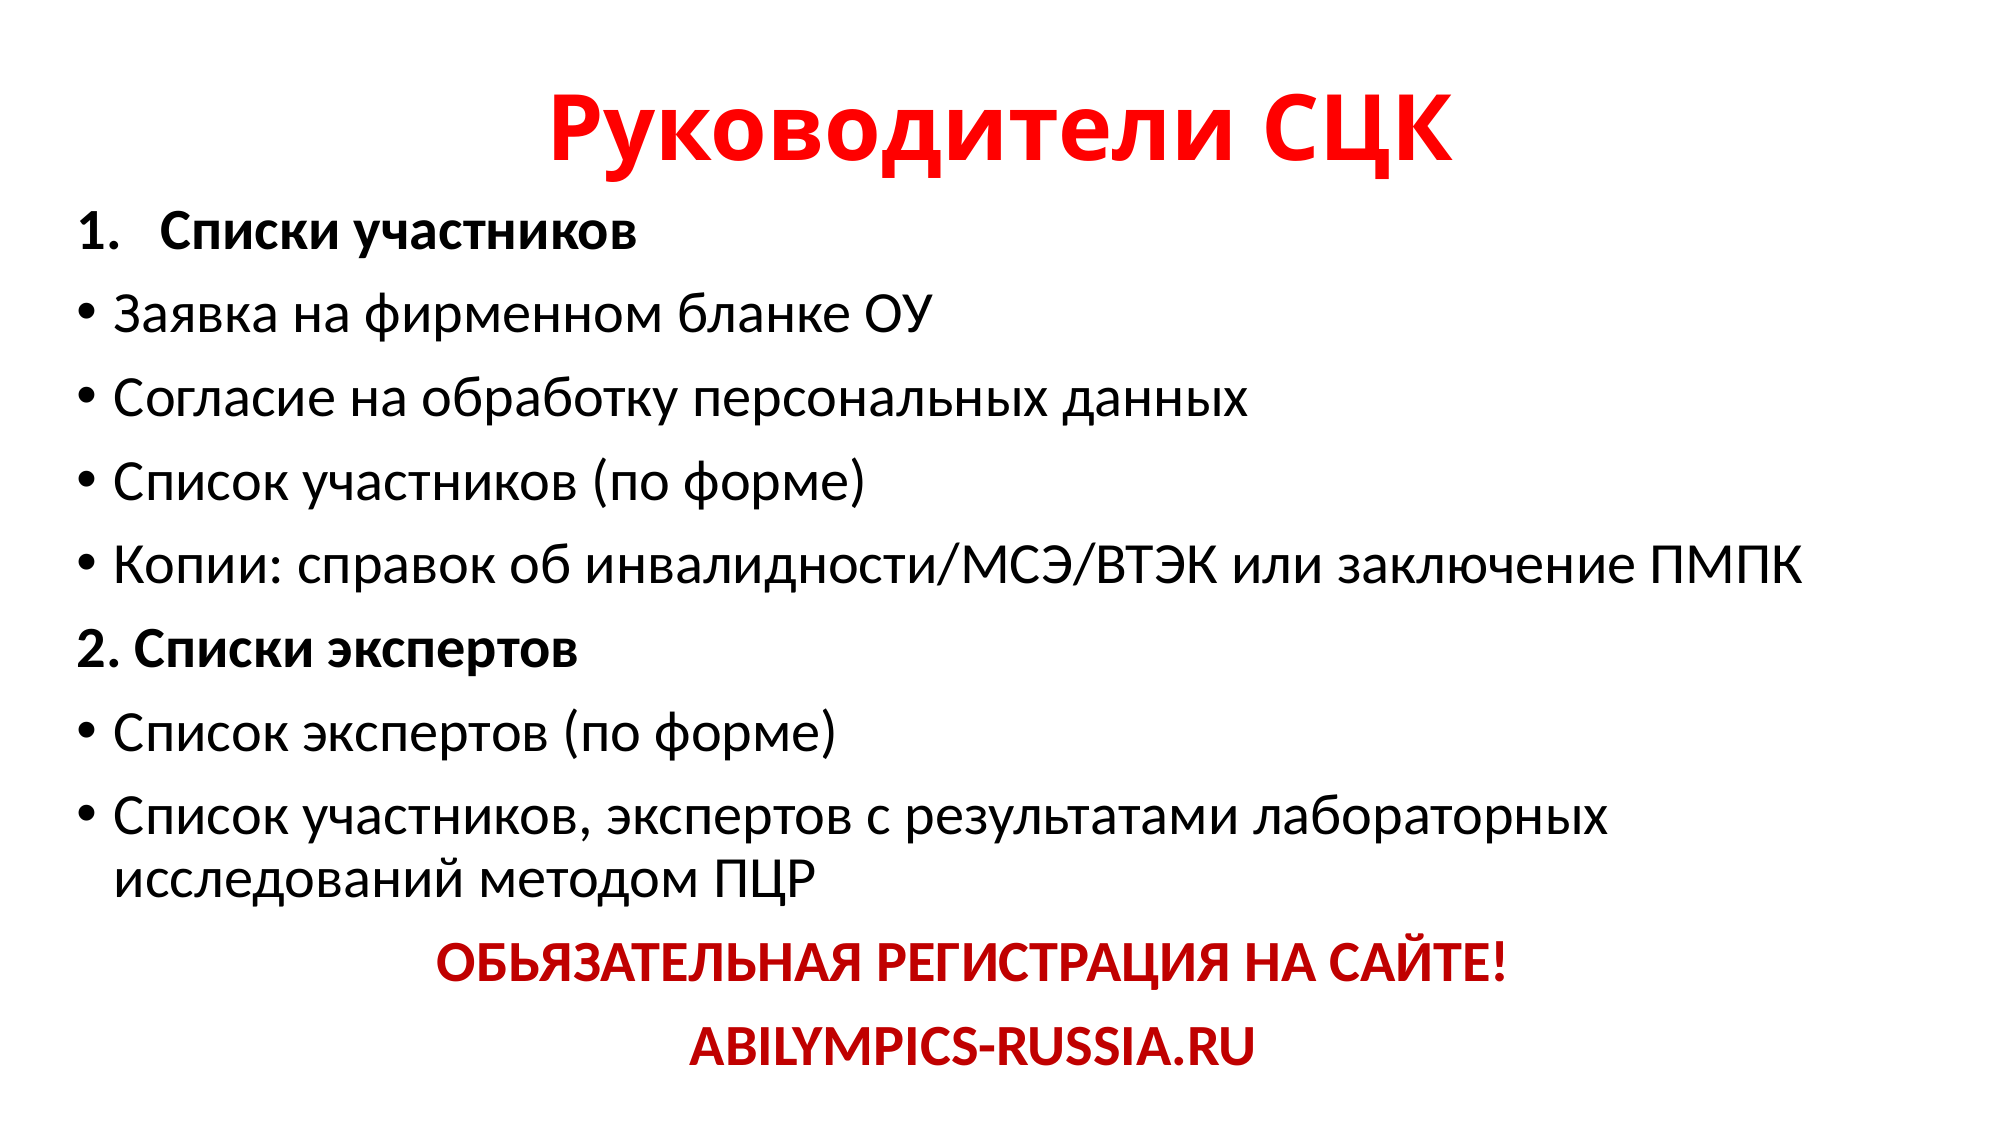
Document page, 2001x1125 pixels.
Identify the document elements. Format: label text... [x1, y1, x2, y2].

list Списки участников Заявка на фирменном бланке ОУ Согласие на обработку персональных данных Список участников (по форме) Копии: справок об инвалидности/МСЭ/ВТЭК или заключение ПМПК 2. Списки экспертов Список экспертов (по форме) Список участников, экспертов с результатами лабораторных исследований методом ПЦР ОБЬЯЗАТЕЛЬНАЯ РЕГИСТРАЦИЯ НА САЙТЕ! ABILYMPICS-RUSSIA.RU [61, 191, 1886, 1125]
title Руководители СЦК [137, 22, 1863, 191]
